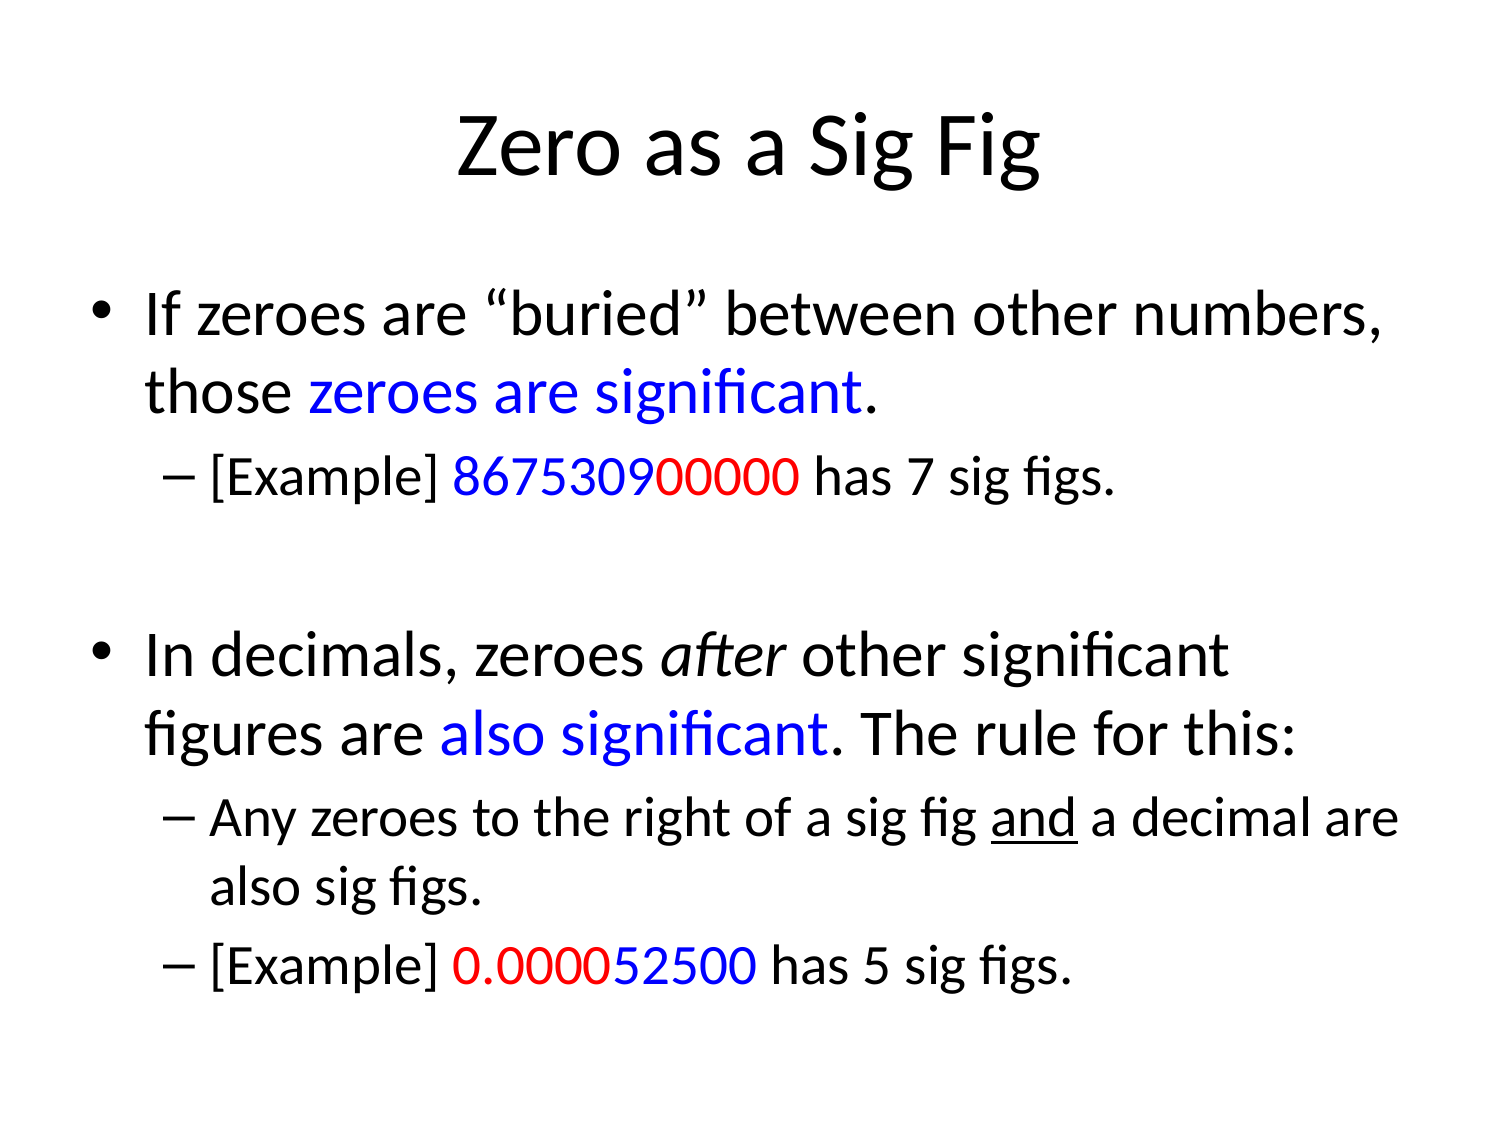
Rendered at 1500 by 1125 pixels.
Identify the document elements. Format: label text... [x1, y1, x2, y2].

list If zeroes are “buried” between other numbers, those zeroes are significant. [Example] 867530900000 has 7 sig figs. In decimals, zeroes after other significant figures are also significant. The rule for this: Any zeroes to the right of a sig fig and a decimal are also sig figs. [Example] 0.000052500 has 5 sig figs. [75, 262, 1425, 1005]
title Zero as a Sig Fig [75, 45, 1425, 233]
